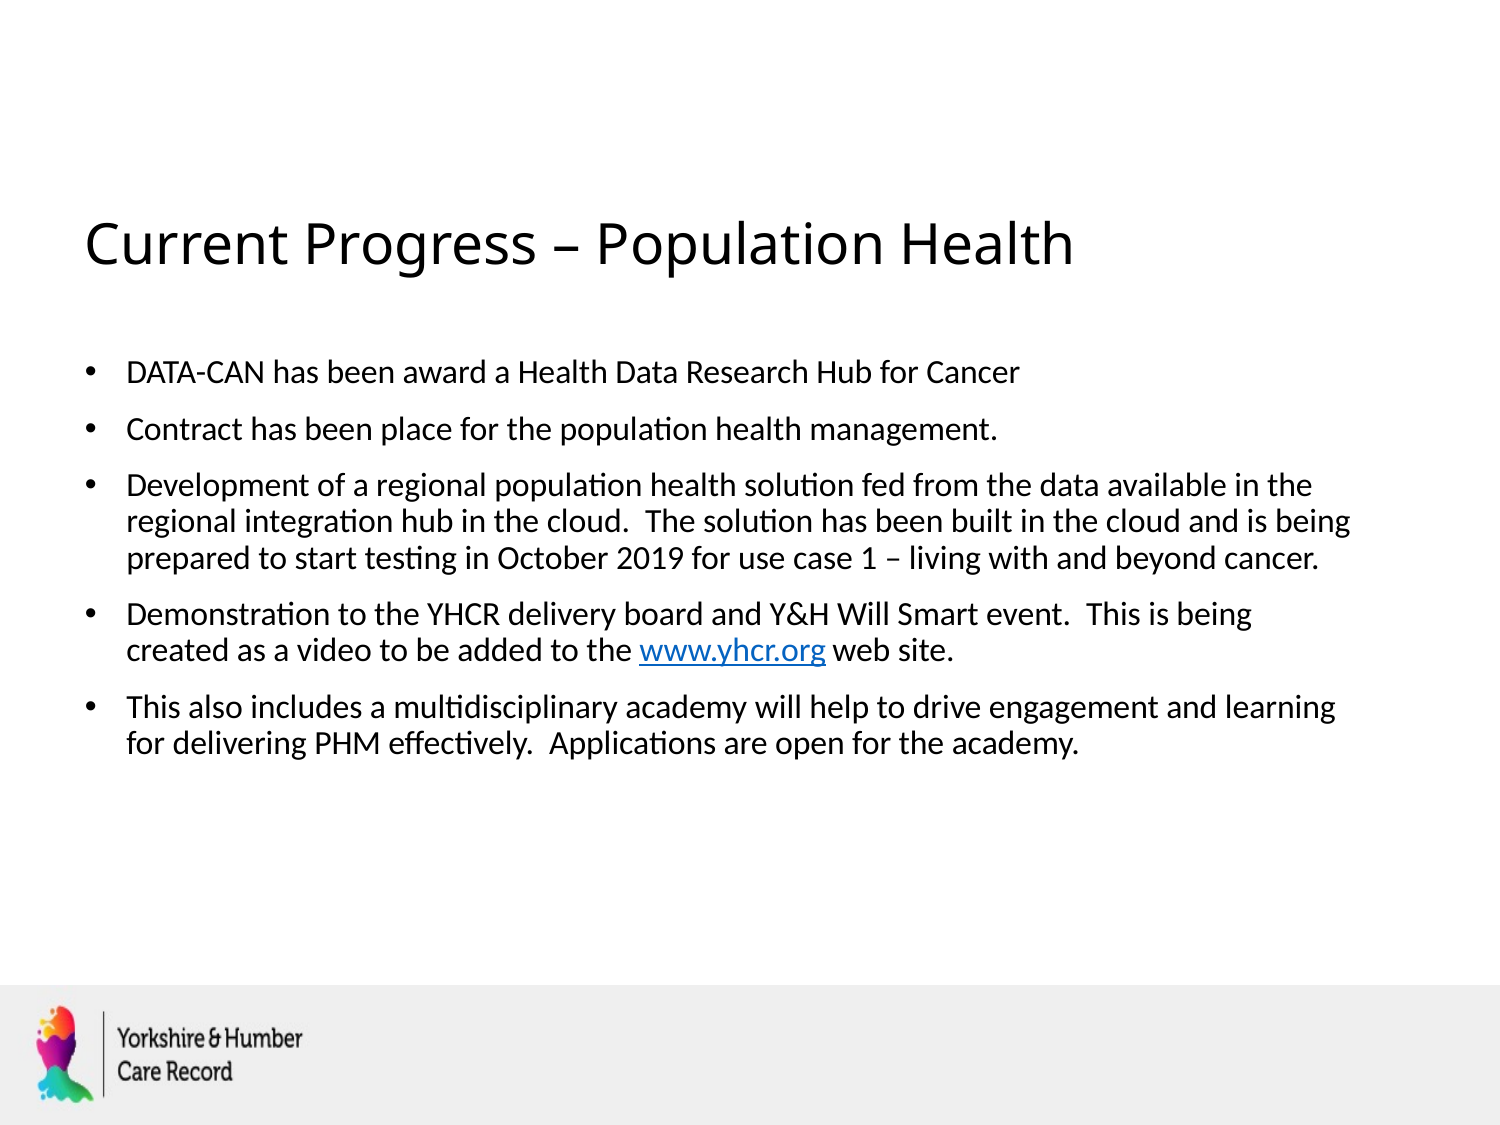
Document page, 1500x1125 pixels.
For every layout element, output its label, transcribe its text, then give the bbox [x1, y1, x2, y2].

title Current Progress – Population Health [70, 201, 1138, 290]
list DATA-CAN has been award a Health Data Research Hub for Cancer Contract has been place for the population health management. Development of a regional population health solution fed from the data available in the regional integration hub in the cloud. The solution has been built in the cloud and is being prepared to start testing in October 2019 for use case 1 – living with and beyond cancer. Demonstration to the YHCR delivery board and Y&H Will Smart event. This is being created as a video to be added to the www.yhcr.org web site. This also includes a multidisciplinary academy will help to drive engagement and learning for delivering PHM effectively. Applications are open for the academy. [70, 347, 1377, 781]
